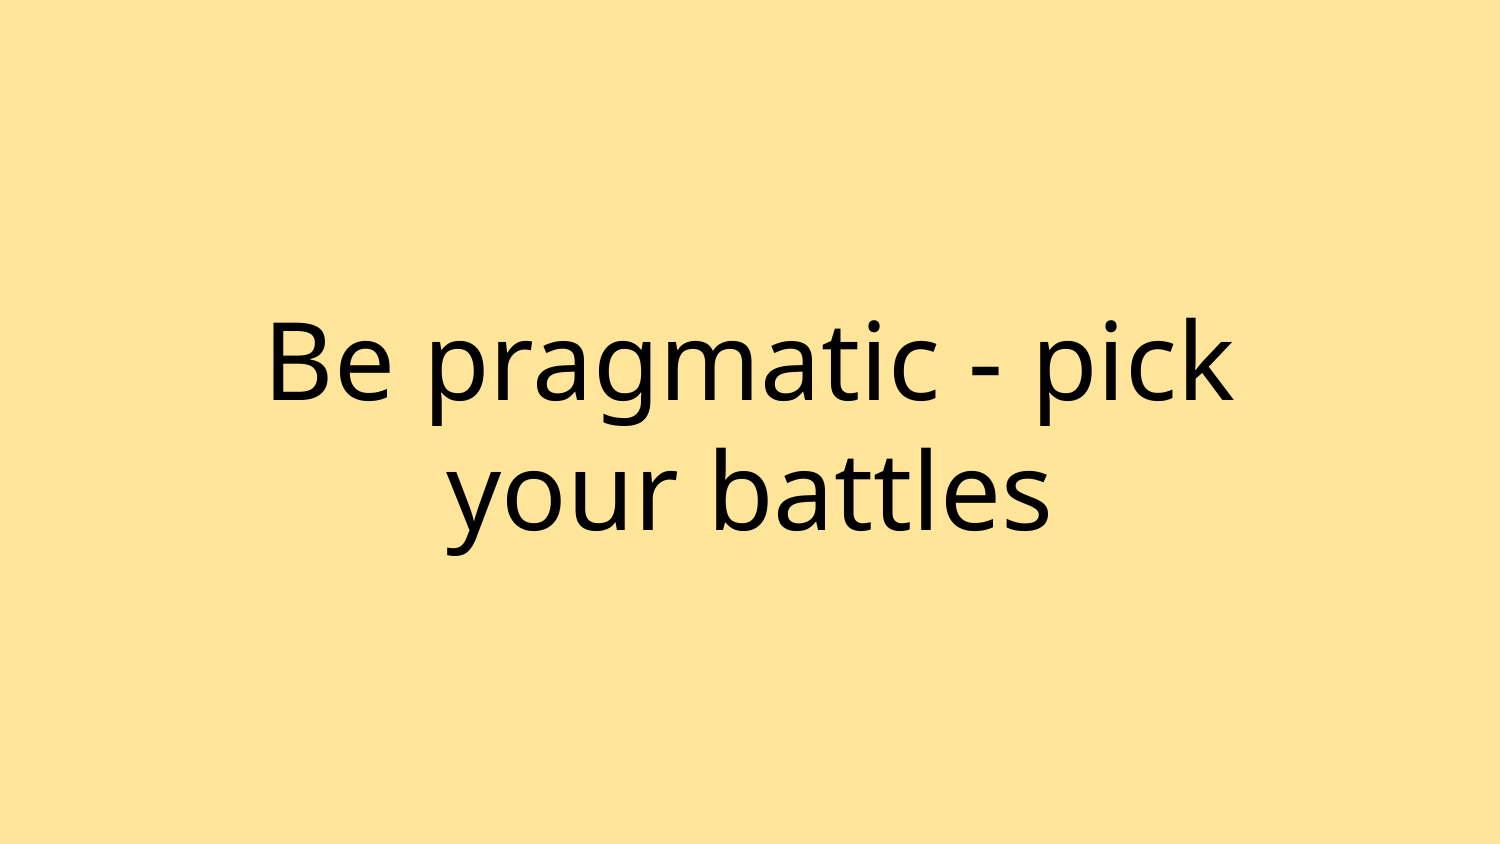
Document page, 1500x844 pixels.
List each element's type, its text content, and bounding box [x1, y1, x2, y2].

title Be pragmatic - pick your battles [247, 295, 1253, 549]
